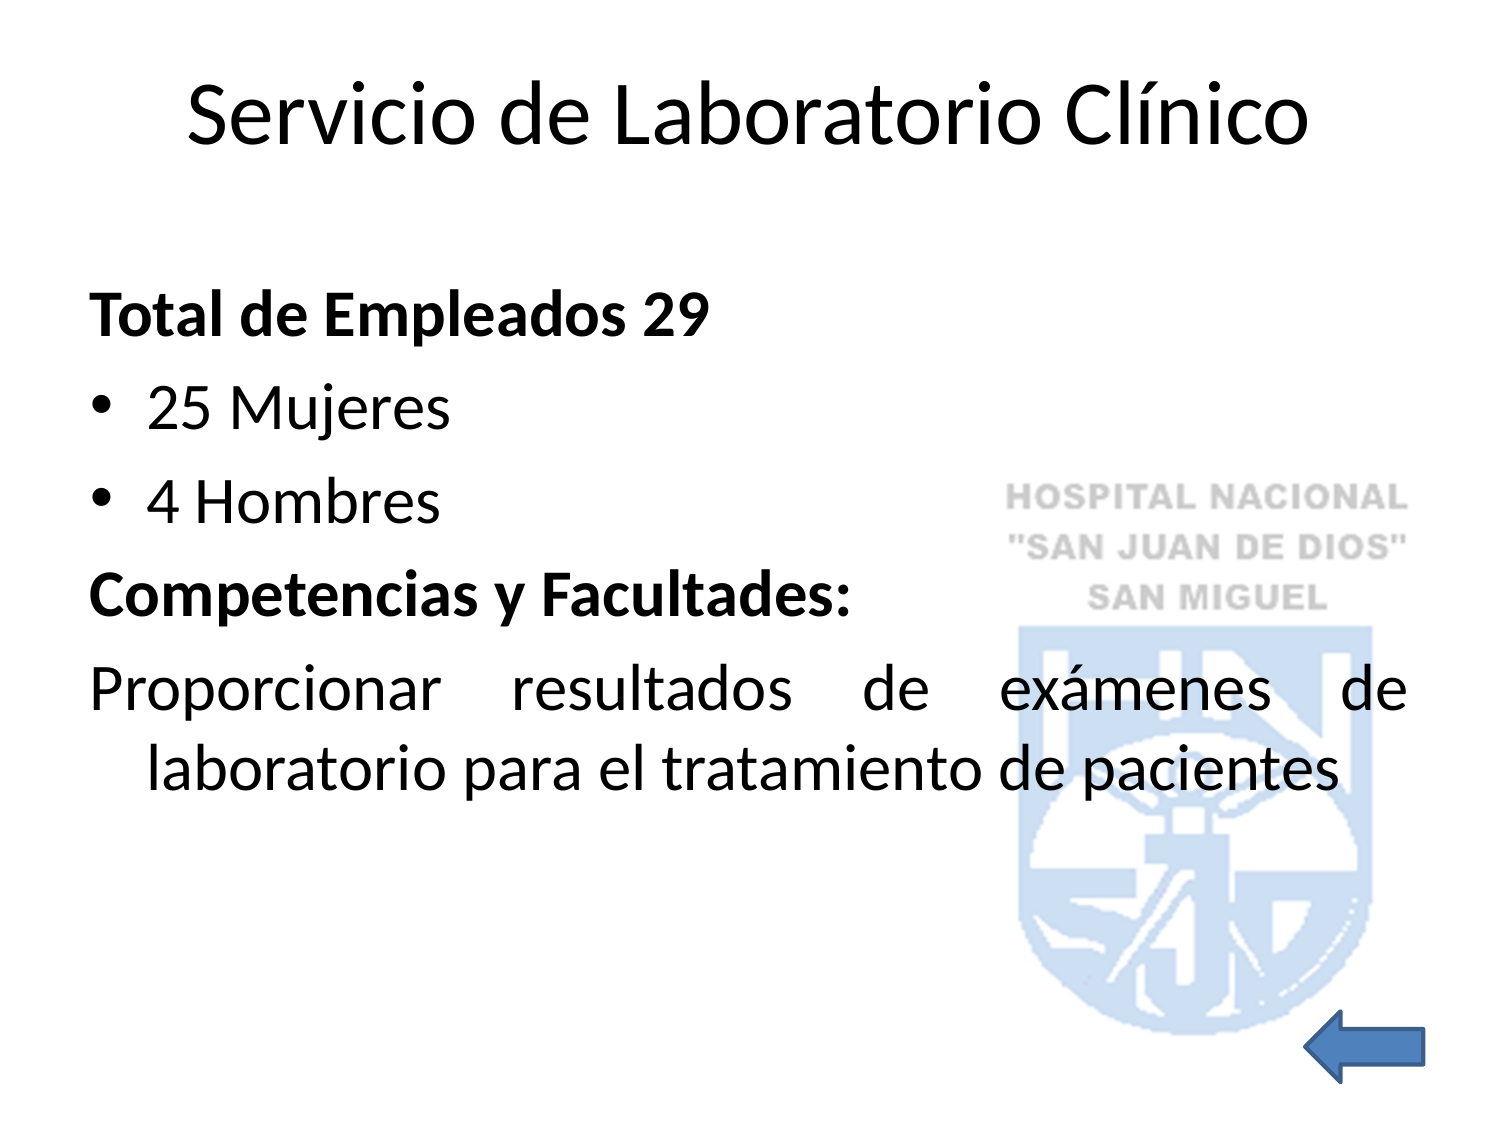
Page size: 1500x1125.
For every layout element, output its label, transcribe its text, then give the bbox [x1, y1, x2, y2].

text_box Total de Empleados 29 25 Mujeres 4 Hombres Competencias y Facultades: Proporcionar resultados de exámenes de laboratorio para el tratamiento de pacientes [74, 262, 1425, 1005]
picture [962, 446, 1471, 1095]
text_box Servicio de Laboratorio Clínico [74, 45, 1425, 233]
